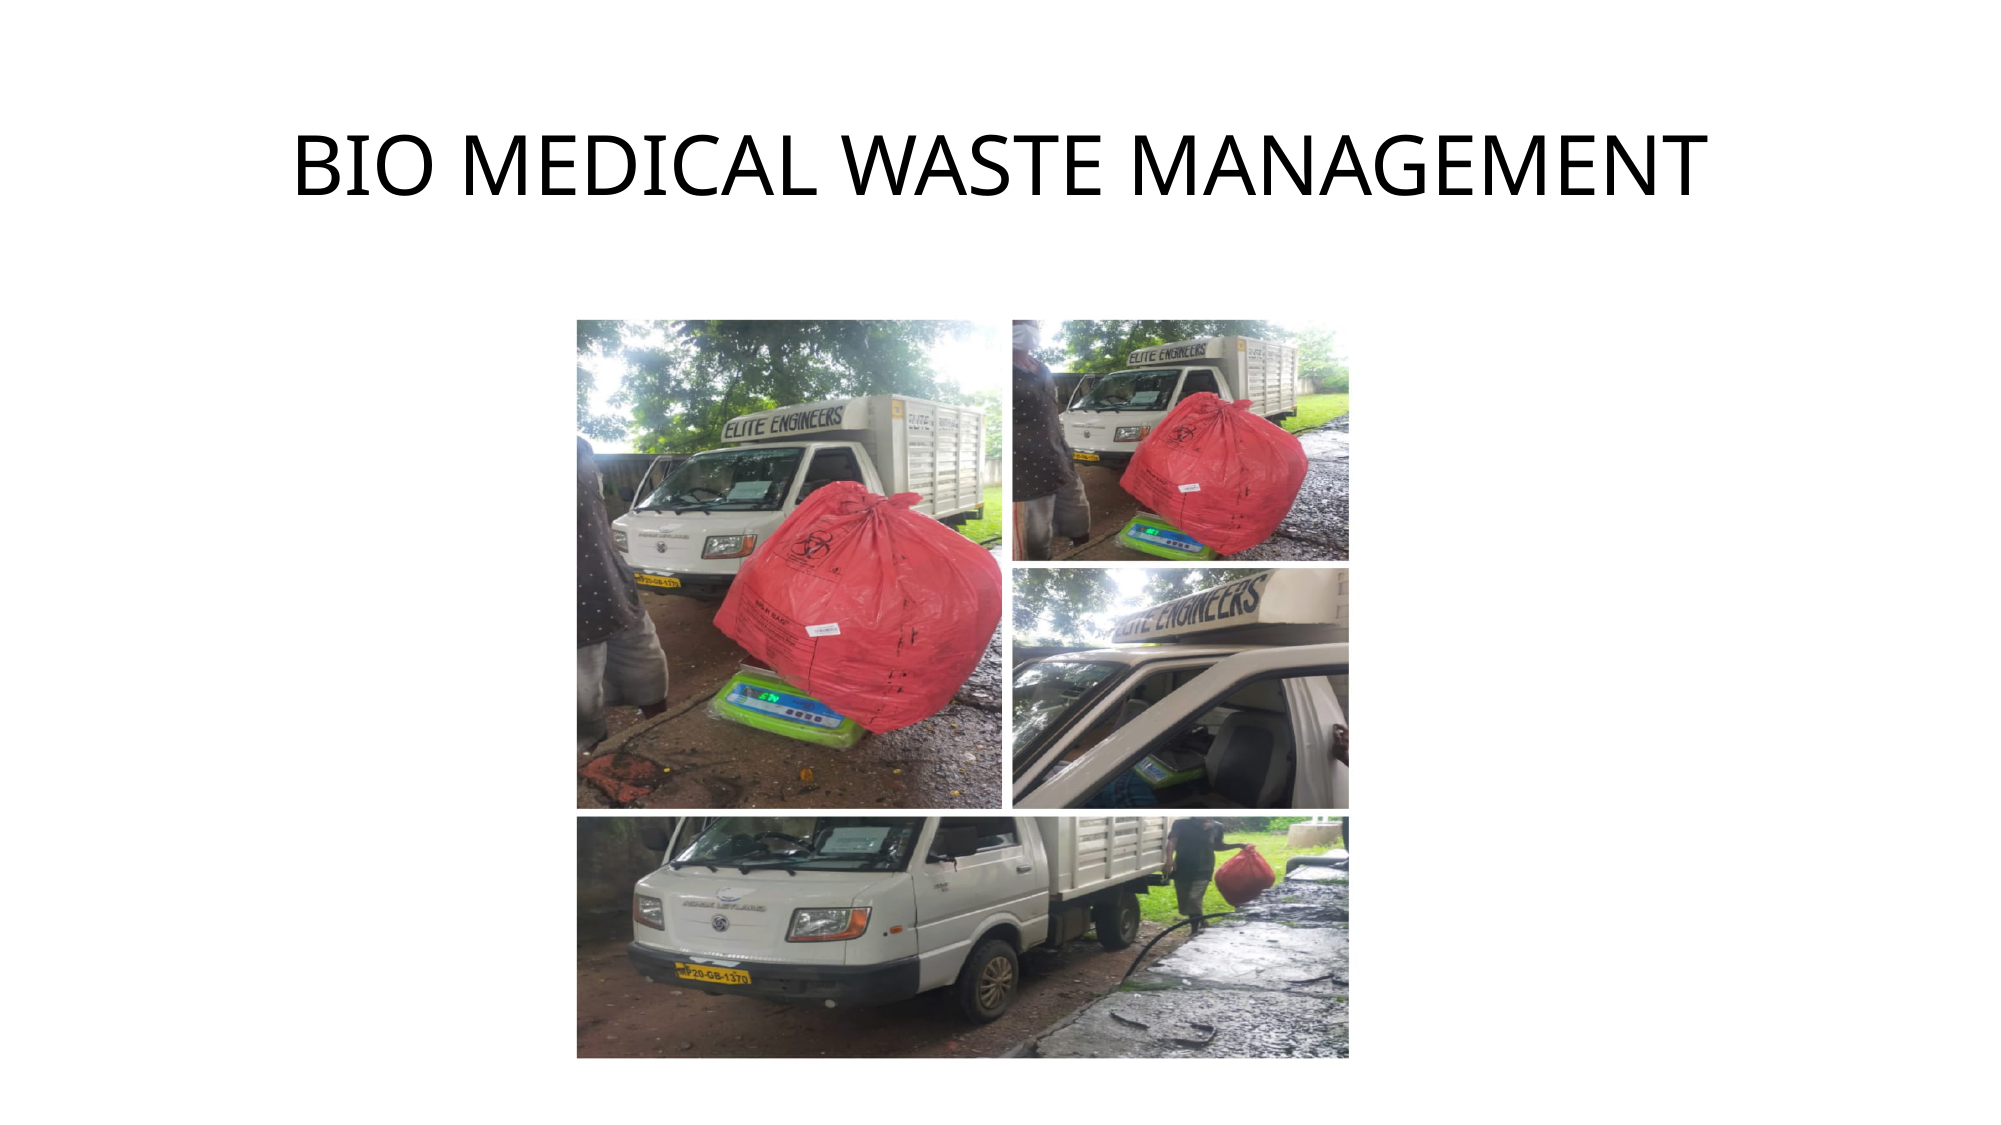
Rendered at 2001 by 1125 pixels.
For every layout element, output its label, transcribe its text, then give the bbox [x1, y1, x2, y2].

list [556, 305, 1369, 1073]
title BIO MEDICAL WASTE MANAGEMENT [137, 59, 1863, 278]
